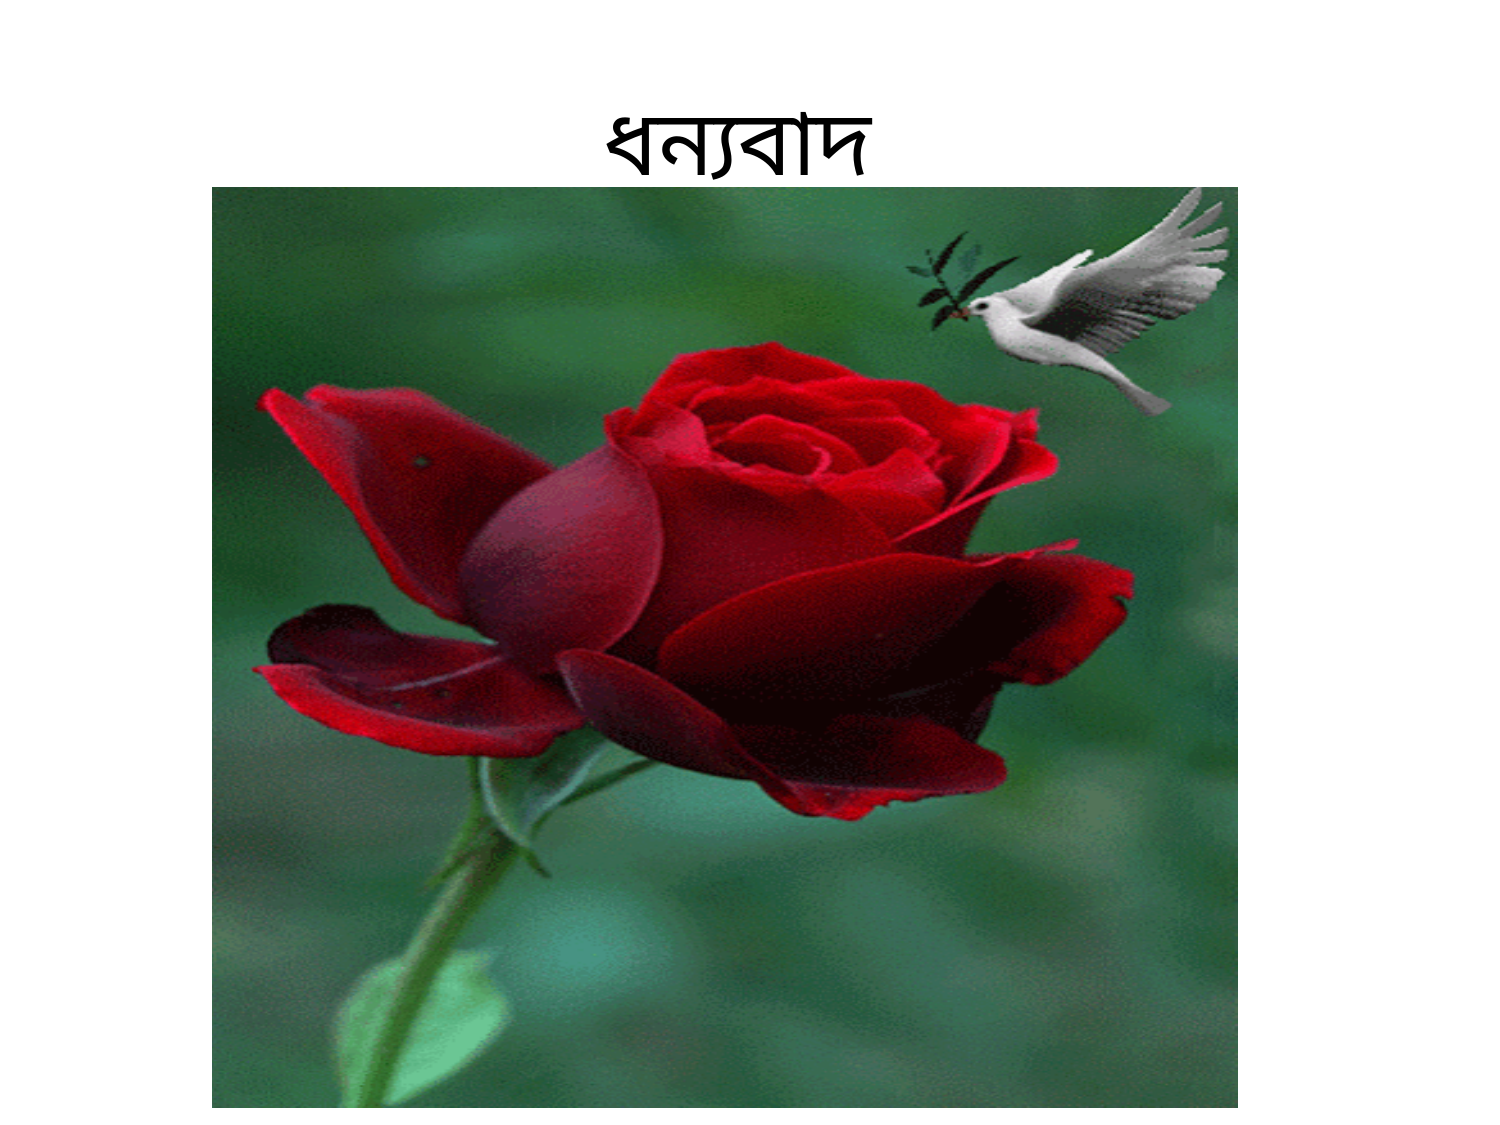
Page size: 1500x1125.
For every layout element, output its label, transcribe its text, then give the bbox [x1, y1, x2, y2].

title ধন্যবাদ [75, 45, 1425, 233]
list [212, 187, 1238, 1109]
